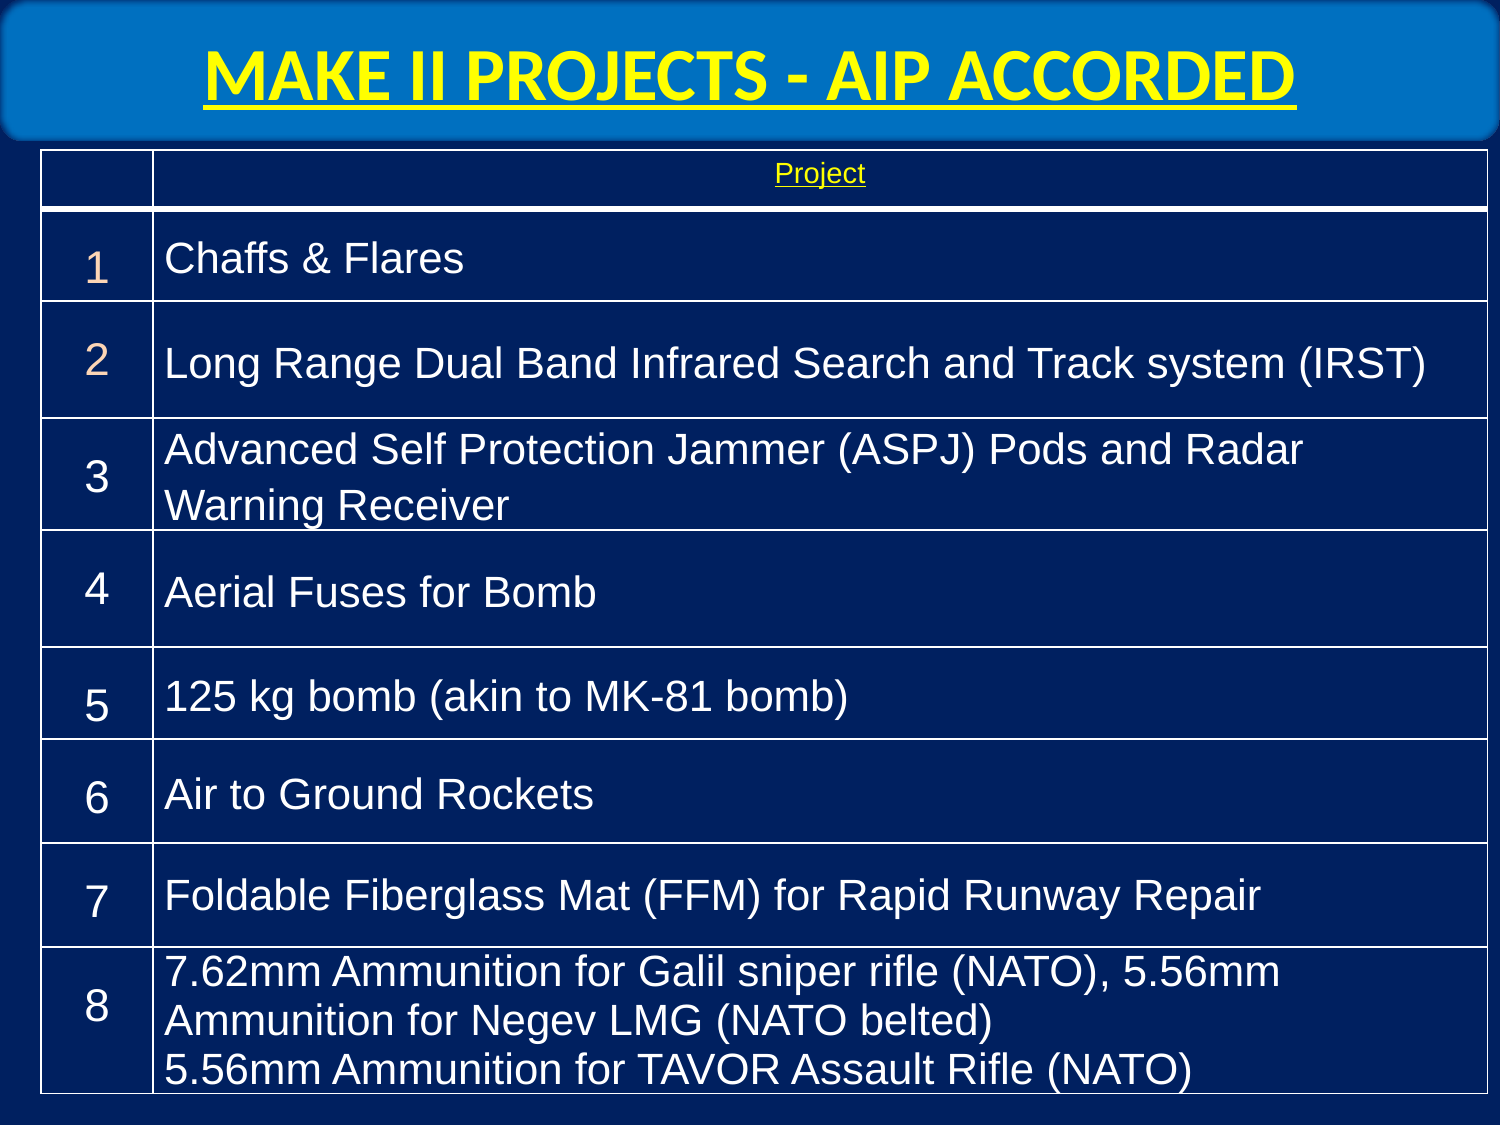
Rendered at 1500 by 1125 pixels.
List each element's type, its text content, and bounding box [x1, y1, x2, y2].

table_cell 5 [42, 648, 152, 738]
table_cell Advanced Self Protection Jammer (ASPJ) Pods and Radar Warning Receiver [154, 419, 1487, 529]
table_header [42, 151, 152, 206]
table_cell 7.62mm Ammunition for Galil sniper rifle (NATO), 5.56mm Ammunition for Negev LMG (NATO belted) 5.56mm Ammunition for TAVOR Assault Rifle (NATO) [154, 948, 1487, 1093]
table_cell Air to Ground Rockets [154, 740, 1487, 842]
table_cell 7 [42, 844, 152, 946]
table_cell Long Range Dual Band Infrared Search and Track system (IRST) [154, 302, 1487, 417]
text_box MAKE II PROJECTS - AIP ACCORDED [9, 9, 1495, 135]
table_cell 125 kg bomb (akin to MK-81 bomb) [154, 648, 1487, 738]
table_header Project [154, 151, 1487, 206]
table_cell 4 [42, 531, 152, 646]
table_cell Chaffs & Flares [154, 212, 1487, 300]
table_cell Foldable Fiberglass Mat (FFM) for Rapid Runway Repair [154, 844, 1487, 946]
table_cell 2 [42, 302, 152, 417]
table_cell 8 [42, 948, 152, 1093]
table_cell 3 [42, 419, 152, 529]
table_cell 6 [42, 740, 152, 842]
table_cell 1 [42, 212, 152, 300]
table_cell Aerial Fuses for Bomb [154, 531, 1487, 646]
